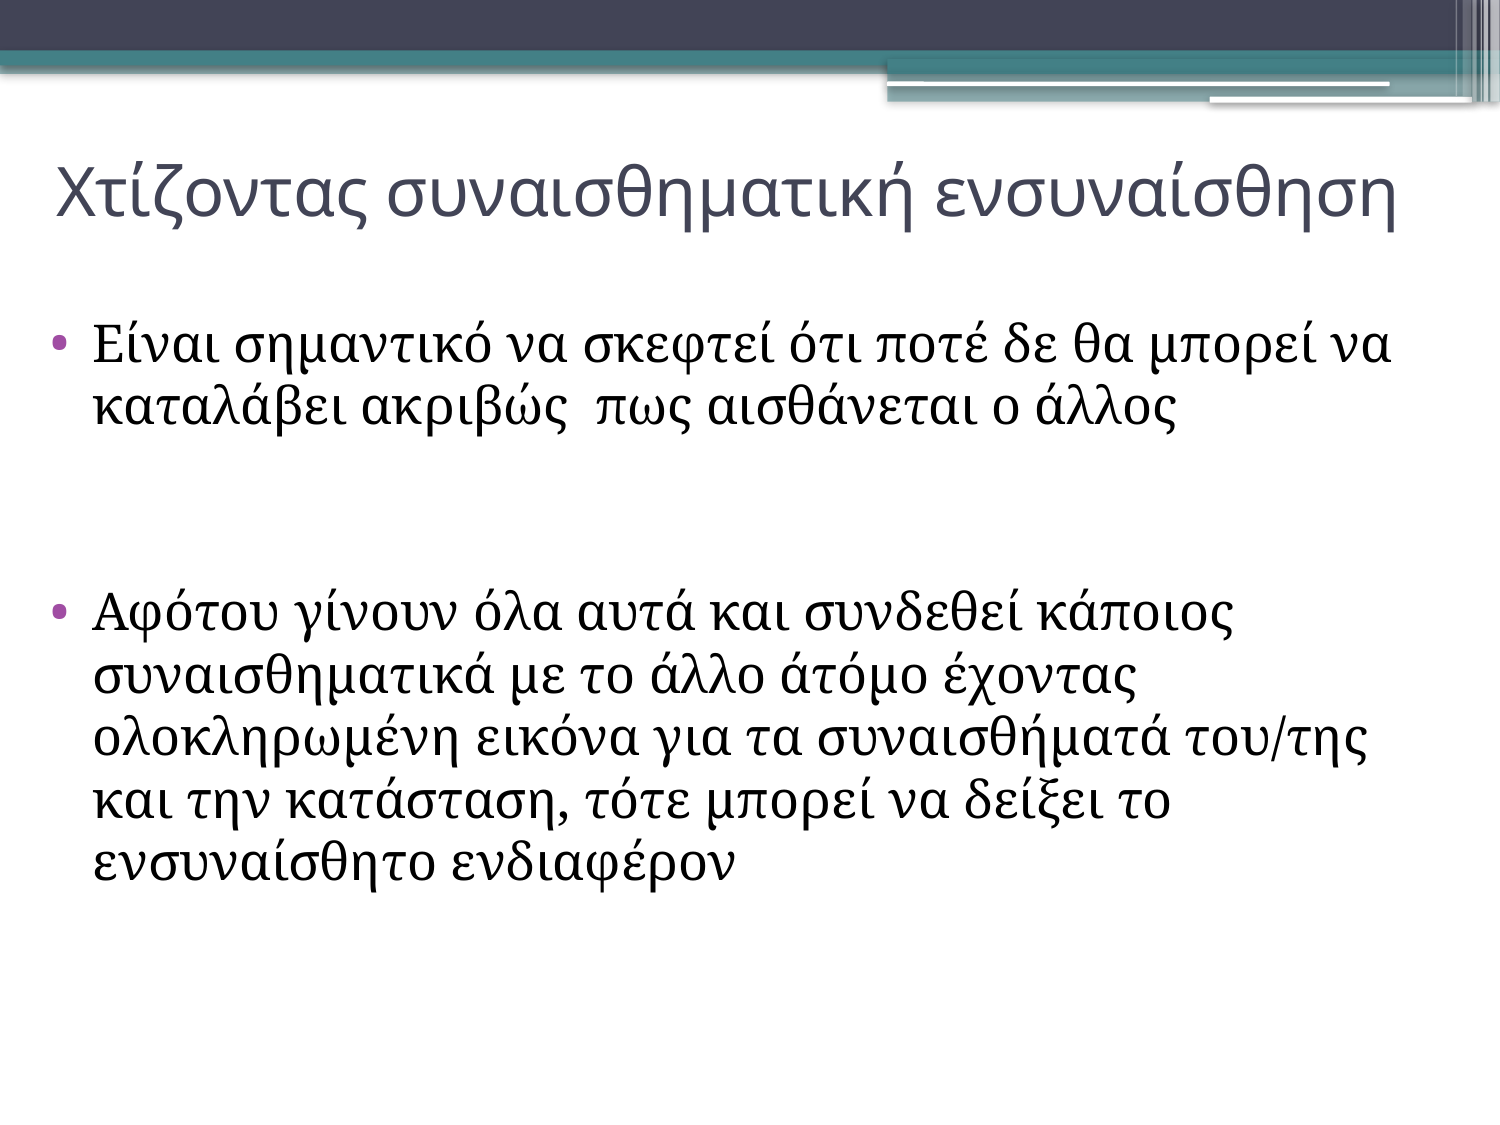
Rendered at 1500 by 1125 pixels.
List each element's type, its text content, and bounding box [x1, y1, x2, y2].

list Είναι σημαντικό να σκεφτεί ότι ποτέ δε θα μπορεί να καταλάβει ακριβώς πως αισθάνεται ο άλλος Αφότου γίνουν όλα αυτά και συνδεθεί κάποιος συναισθηματικά με το άλλο άτόμο έχοντας ολοκληρωμένη εικόνα για τα συναισθήματά του/της και την κατάσταση, τότε μπορεί να δείξει το ενσυναίσθητο ενδιαφέρον [17, 302, 1414, 1106]
title Χτίζοντας συναισθηματική ενσυναίσθηση [41, 101, 1449, 277]
